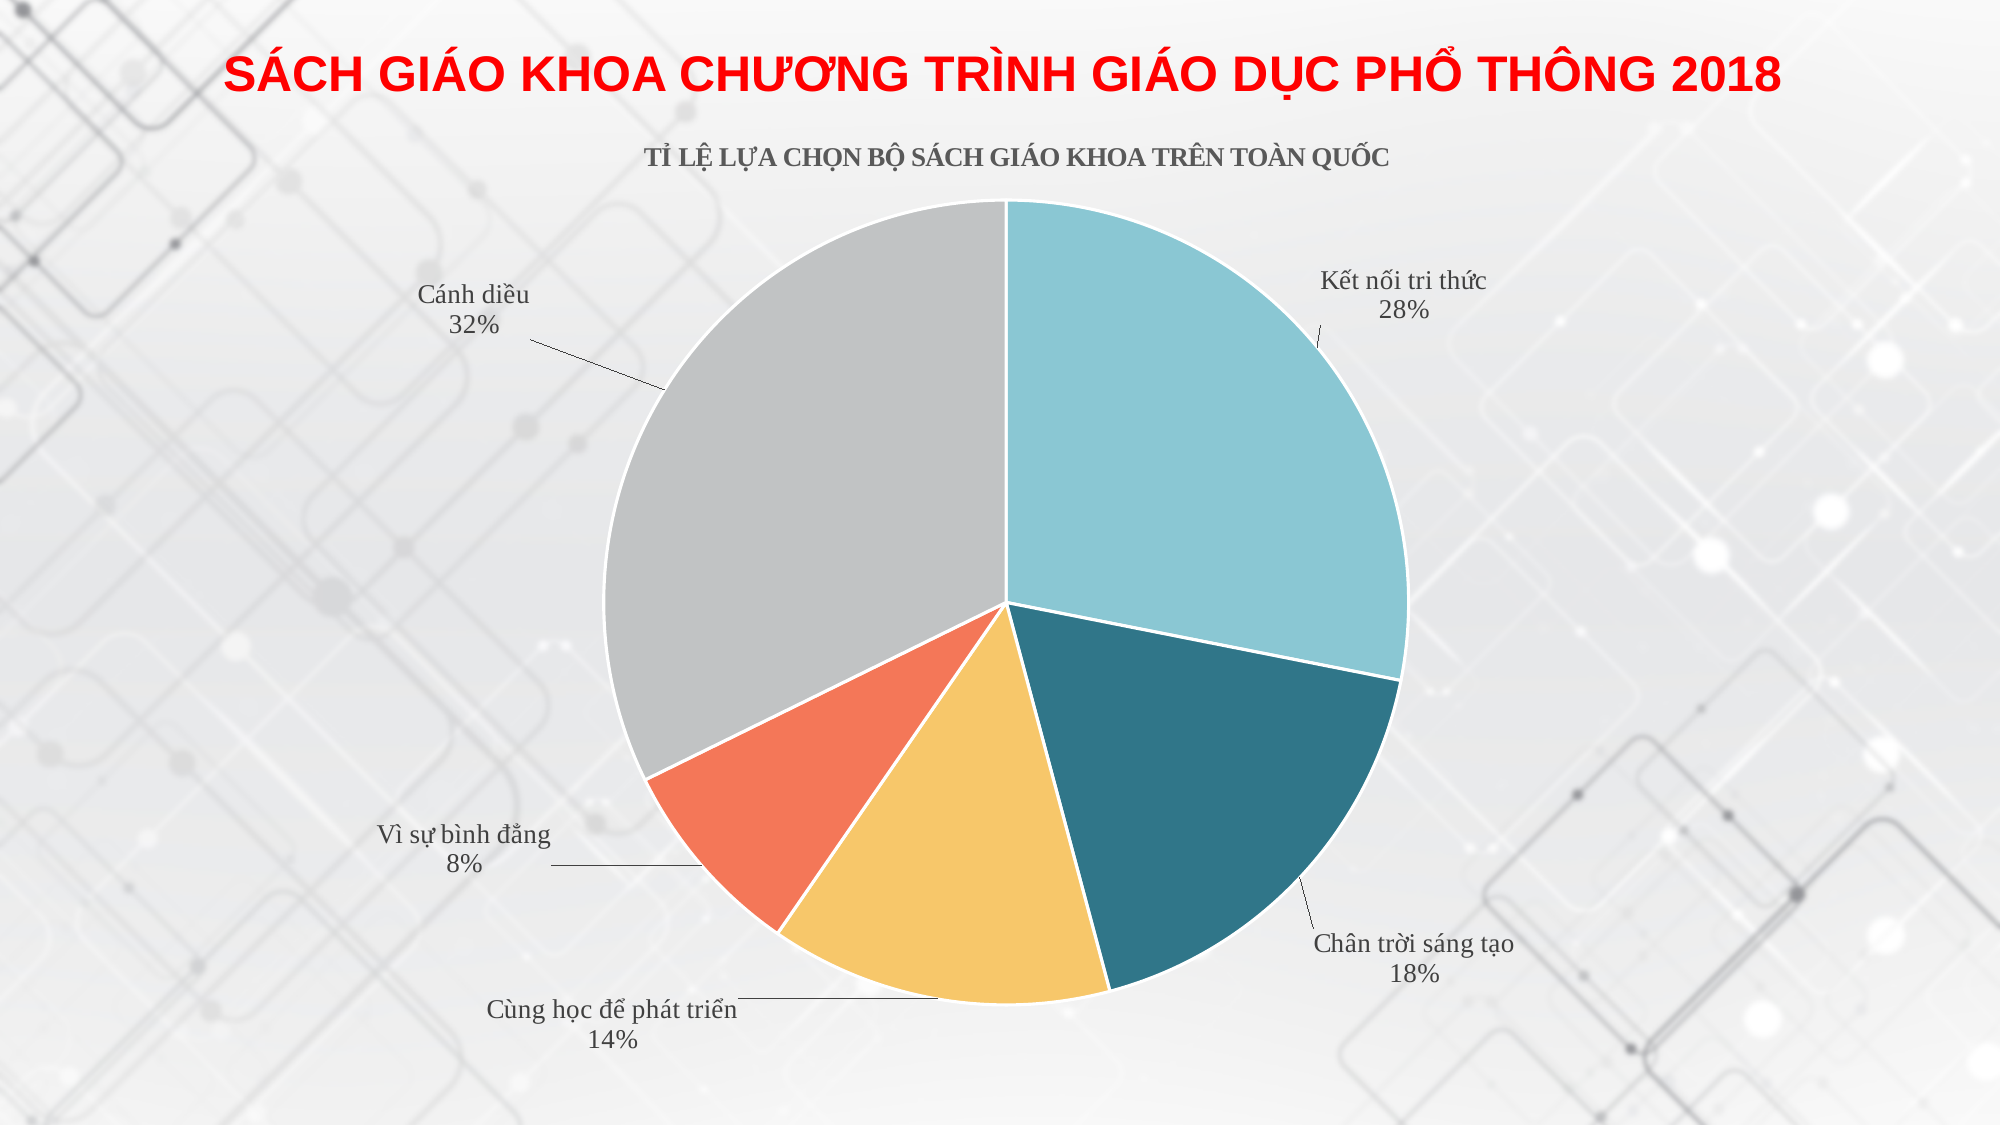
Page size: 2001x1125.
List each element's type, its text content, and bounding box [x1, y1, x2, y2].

text_box SÁCH GIÁO KHOA CHƯƠNG TRÌNH GIÁO DỤC PHỔ THÔNG 2018 [49, 41, 1958, 102]
picture [0, 0, 2000, 1125]
chart [132, 106, 1902, 1090]
